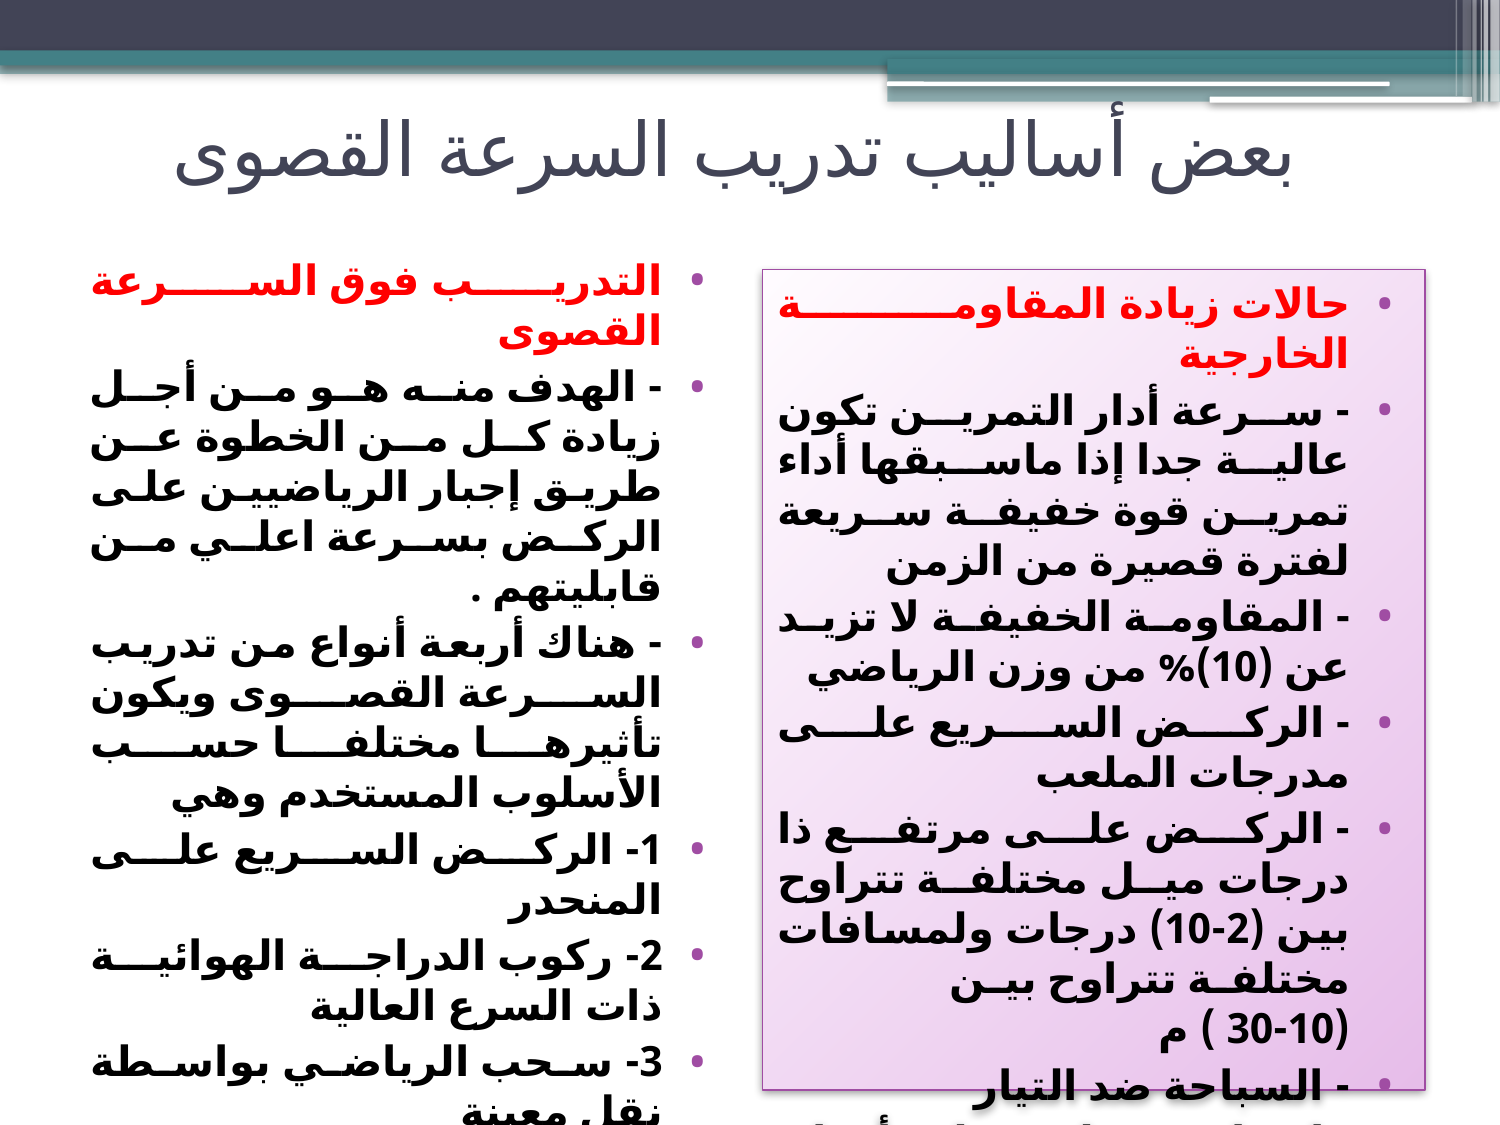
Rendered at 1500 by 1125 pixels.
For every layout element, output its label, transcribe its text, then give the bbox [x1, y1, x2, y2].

list حالات زيادة المقاومة الخارجية - سرعة أدار التمرين تكون عالية جدا إذا ماسبقها أداء تمرين قوة خفيفة سريعة لفترة قصيرة من الزمن - المقاومة الخفيفة لا تزيد عن (10)% من وزن الرياضي - الركض السريع على مدرجات الملعب - الركض على مرتفع ذا درجات ميل مختلفة تتراوح بين (2-10) درجات ولمسافات مختلفة تتراوح بين (10-30 ) م - السباحة ضد التيار - ارتداء قمصلة مثقلة بأوزان خفيفة - الركض بسحب البراشوت من الخلف . [762, 269, 1426, 1091]
title بعض أساليب تدريب السرعة القصوى [75, 82, 1395, 211]
list التدريب فوق السرعة القصوى - الهدف منه هو من أجل زيادة كل من الخطوة عن طريق إجبار الرياضيين على الركض بسرعة اعلي من قابليتهم . - هناك أربعة أنواع من تدريب السرعة القصوى ويكون تأثيرها مختلفا حسب الأسلوب المستخدم وهي 1- الركض السريع على المنحدر 2- ركوب الدراجة الهوائية ذات السرع العالية 3- سحب الرياضي بواسطة نقل معينة 4- سحب الرياضي بواسطة جهاز خاص 5- الركض السريع على جهاز الركض [75, 246, 738, 1055]
